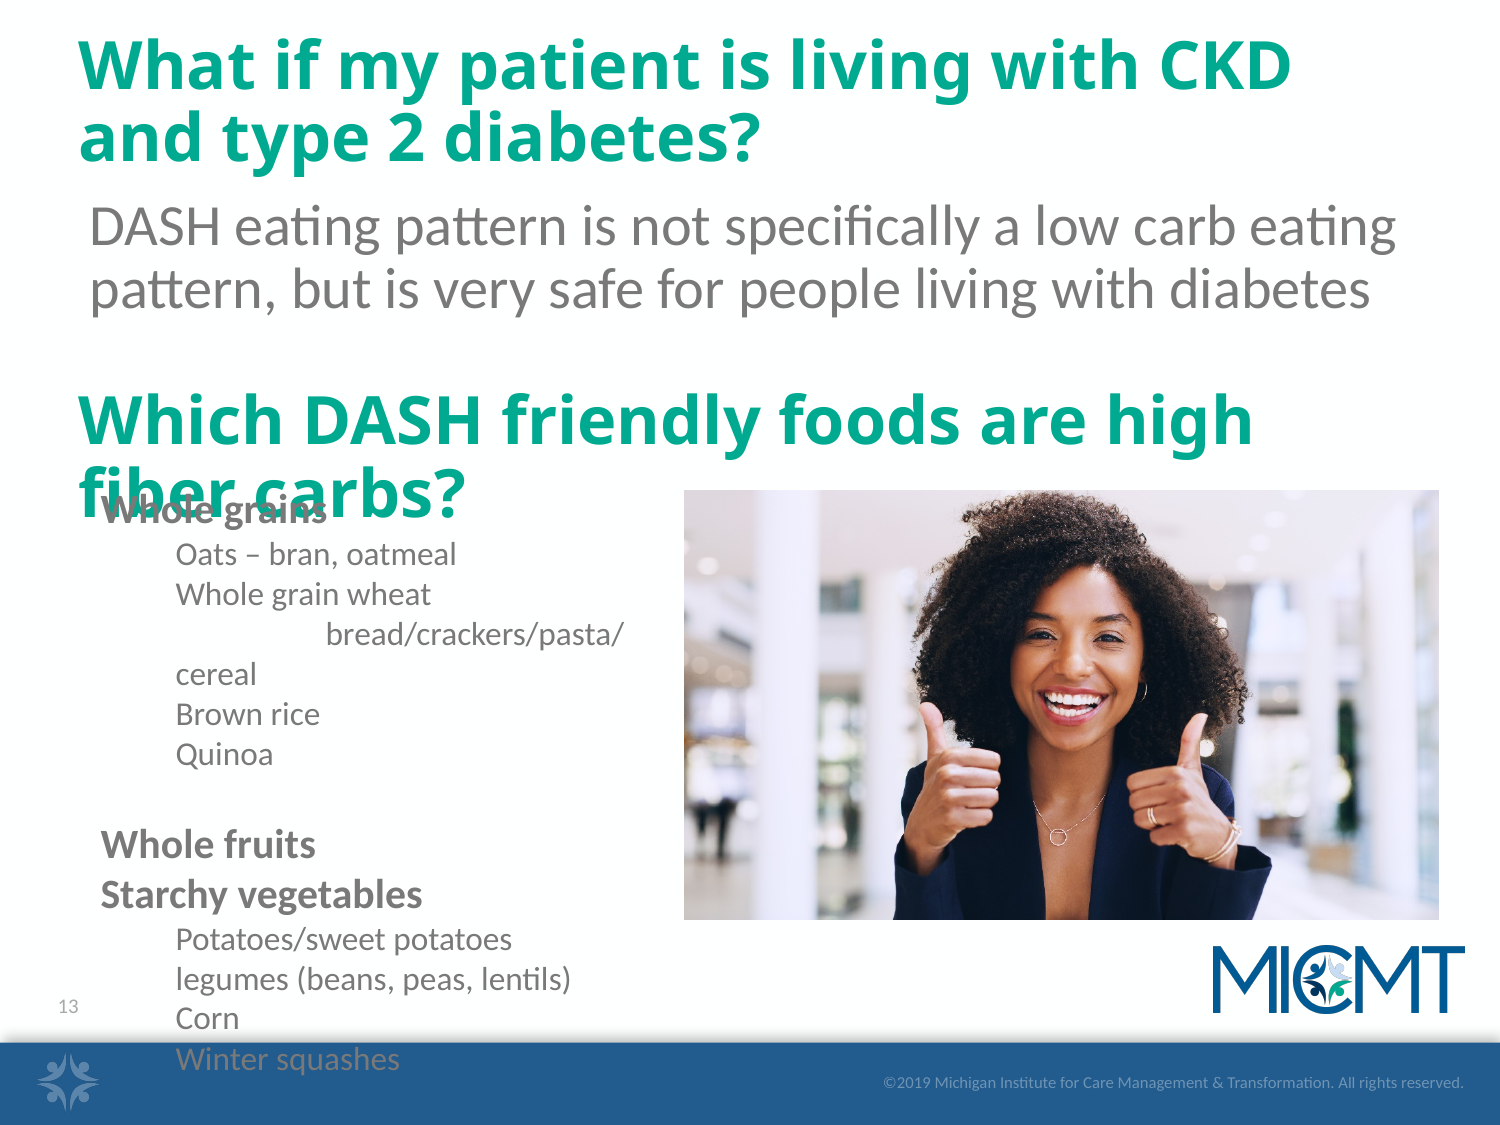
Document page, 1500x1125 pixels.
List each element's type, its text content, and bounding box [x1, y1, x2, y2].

title What if my patient is living with CKD and type 2 diabetes? [64, 24, 1436, 203]
list DASH eating pattern is not specifically a low carb eating pattern, but is very safe for people living with diabetes [75, 187, 1436, 381]
text_box Which DASH friendly foods are high fiber carbs? [64, 380, 1414, 493]
text_box Whole grains Oats – bran, oatmeal Whole grain wheat bread/crackers/pasta/cereal Brown rice Quinoa Whole fruits Starchy vegetables Potatoes/sweet potatoes legumes (beans, peas, lentils) Corn Winter squashes [85, 474, 663, 1084]
picture [684, 490, 1439, 920]
picture [1213, 945, 1466, 1014]
